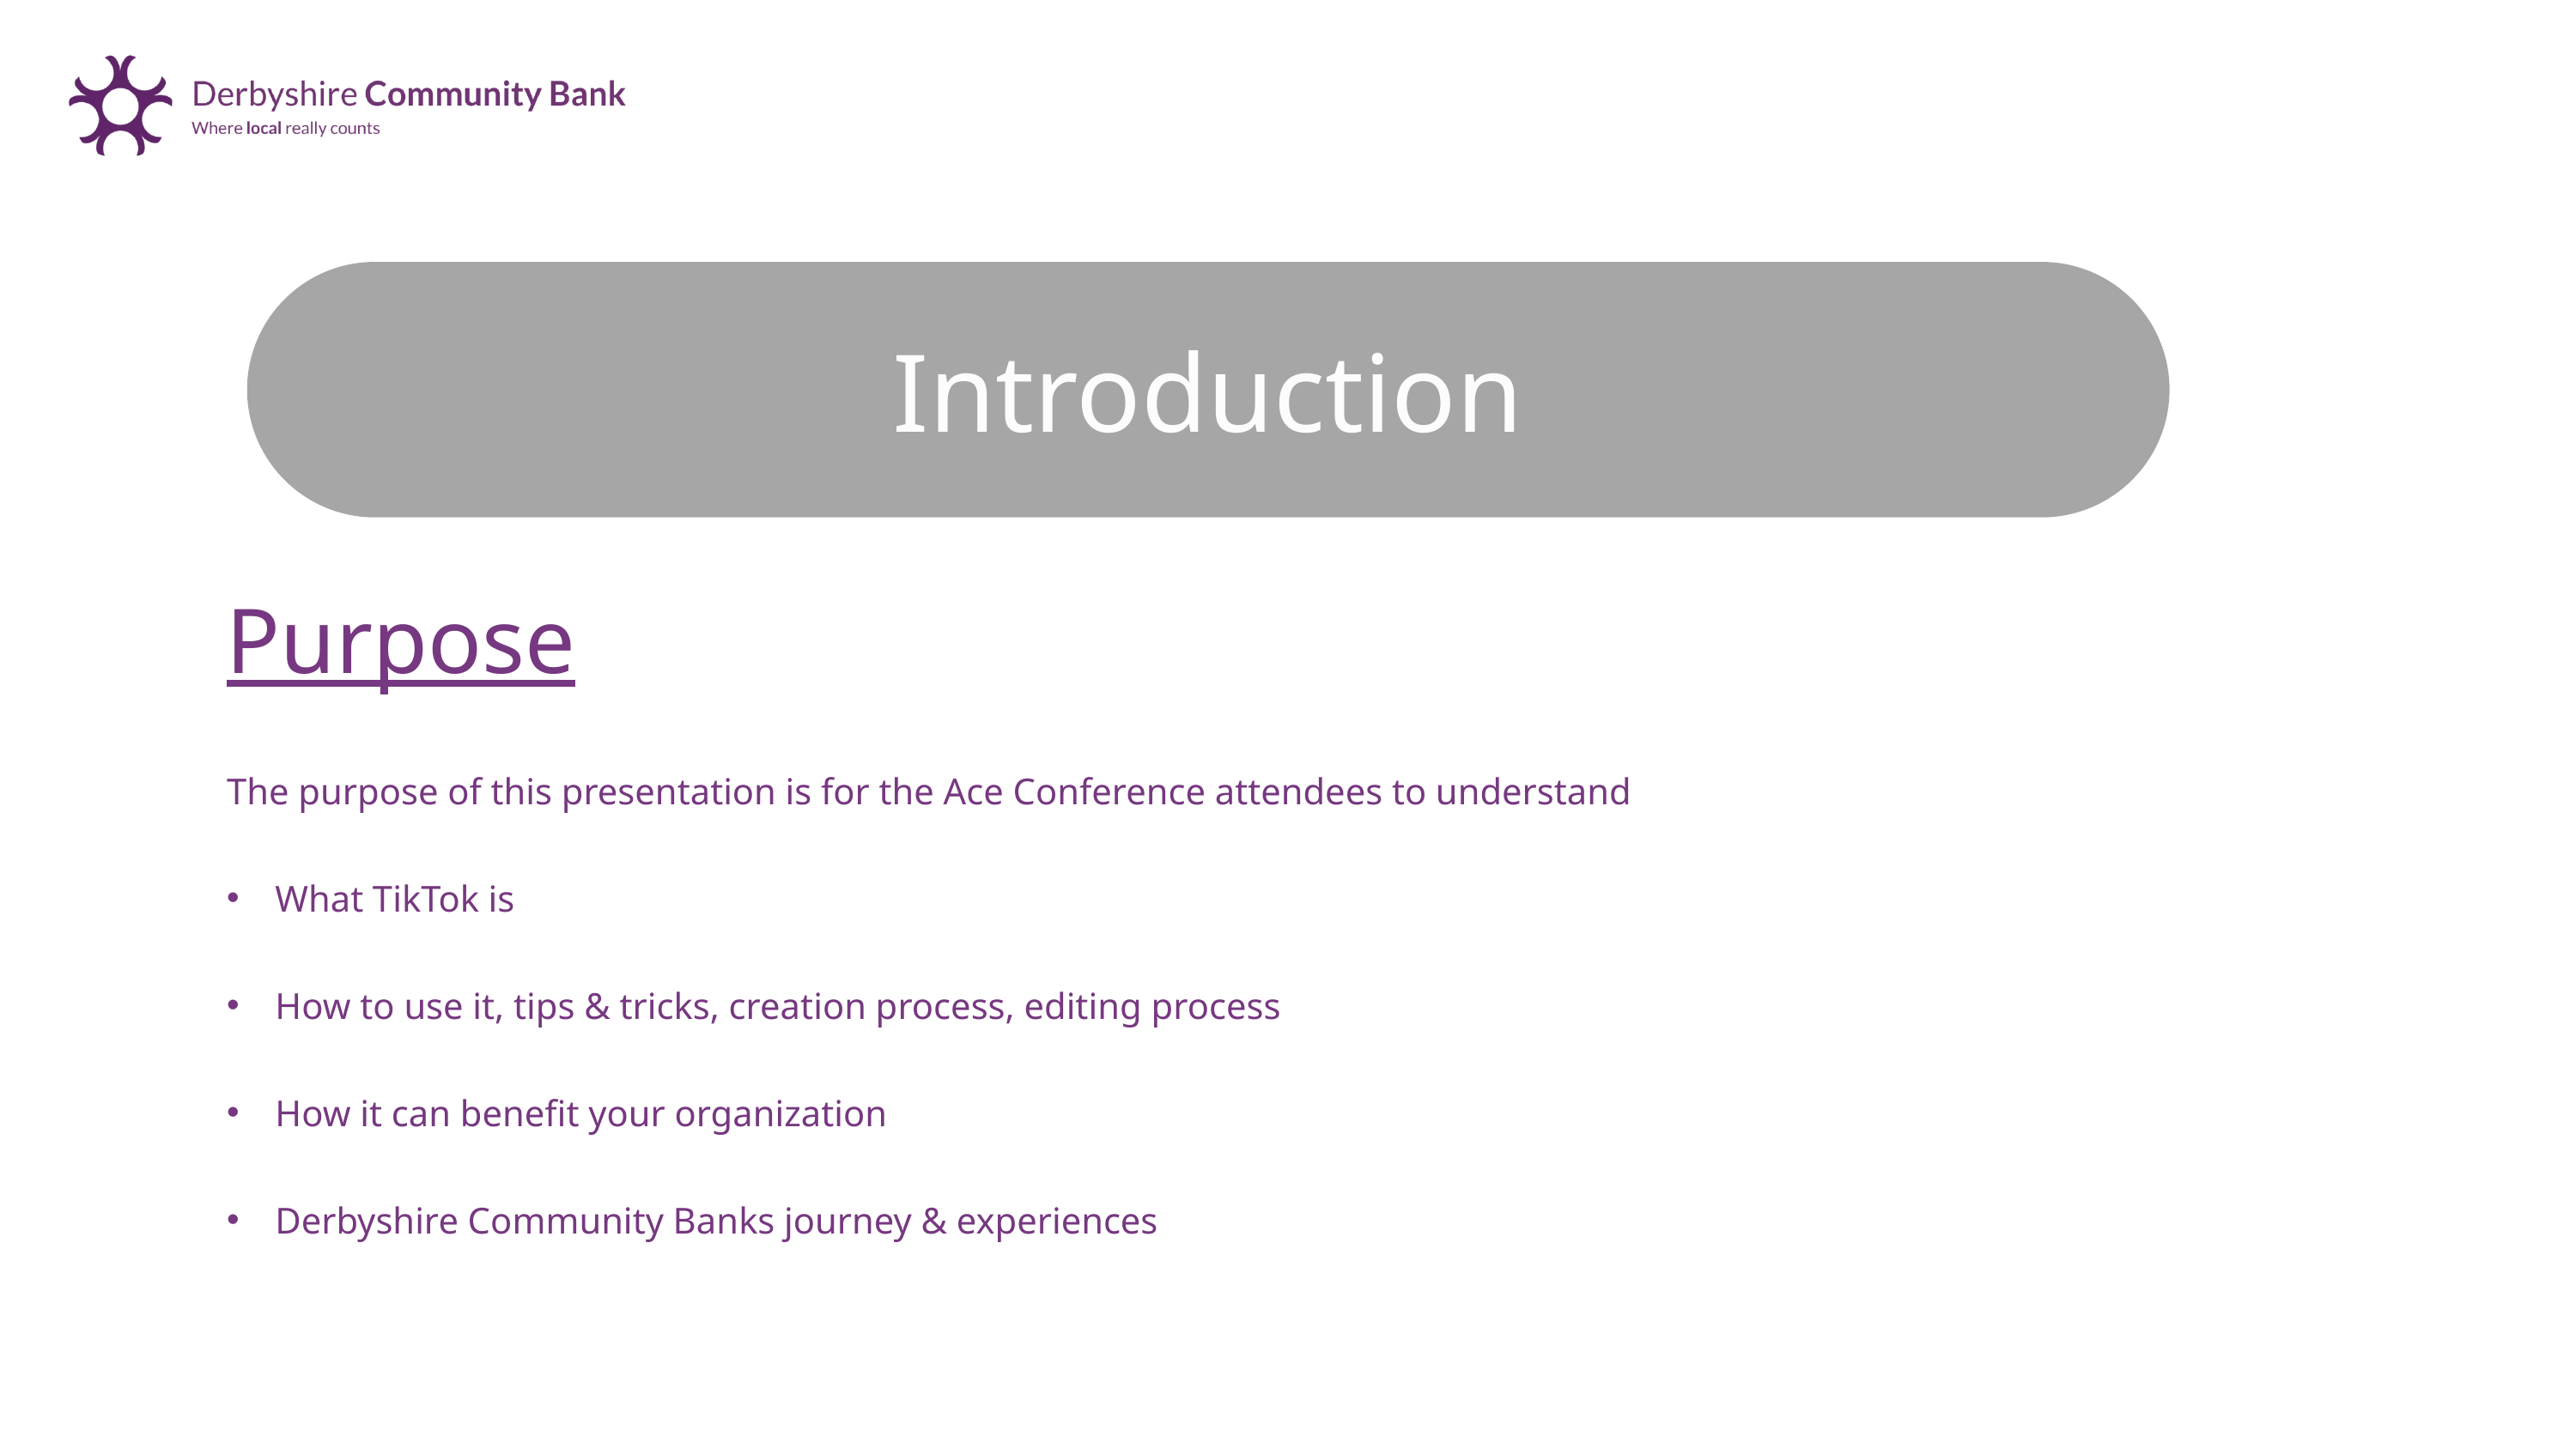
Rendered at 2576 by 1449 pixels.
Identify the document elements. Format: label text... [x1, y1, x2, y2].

text_box The purpose of this presentation is for the Ace Conference attendees to understand What TikTok is How to use it, tips & tricks, creation process, editing process How it can benefit your organization Derbyshire Community Banks journey & experiences [227, 704, 2415, 1241]
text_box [246, 261, 2170, 518]
picture [53, 33, 641, 177]
text_box Purpose [227, 584, 698, 692]
